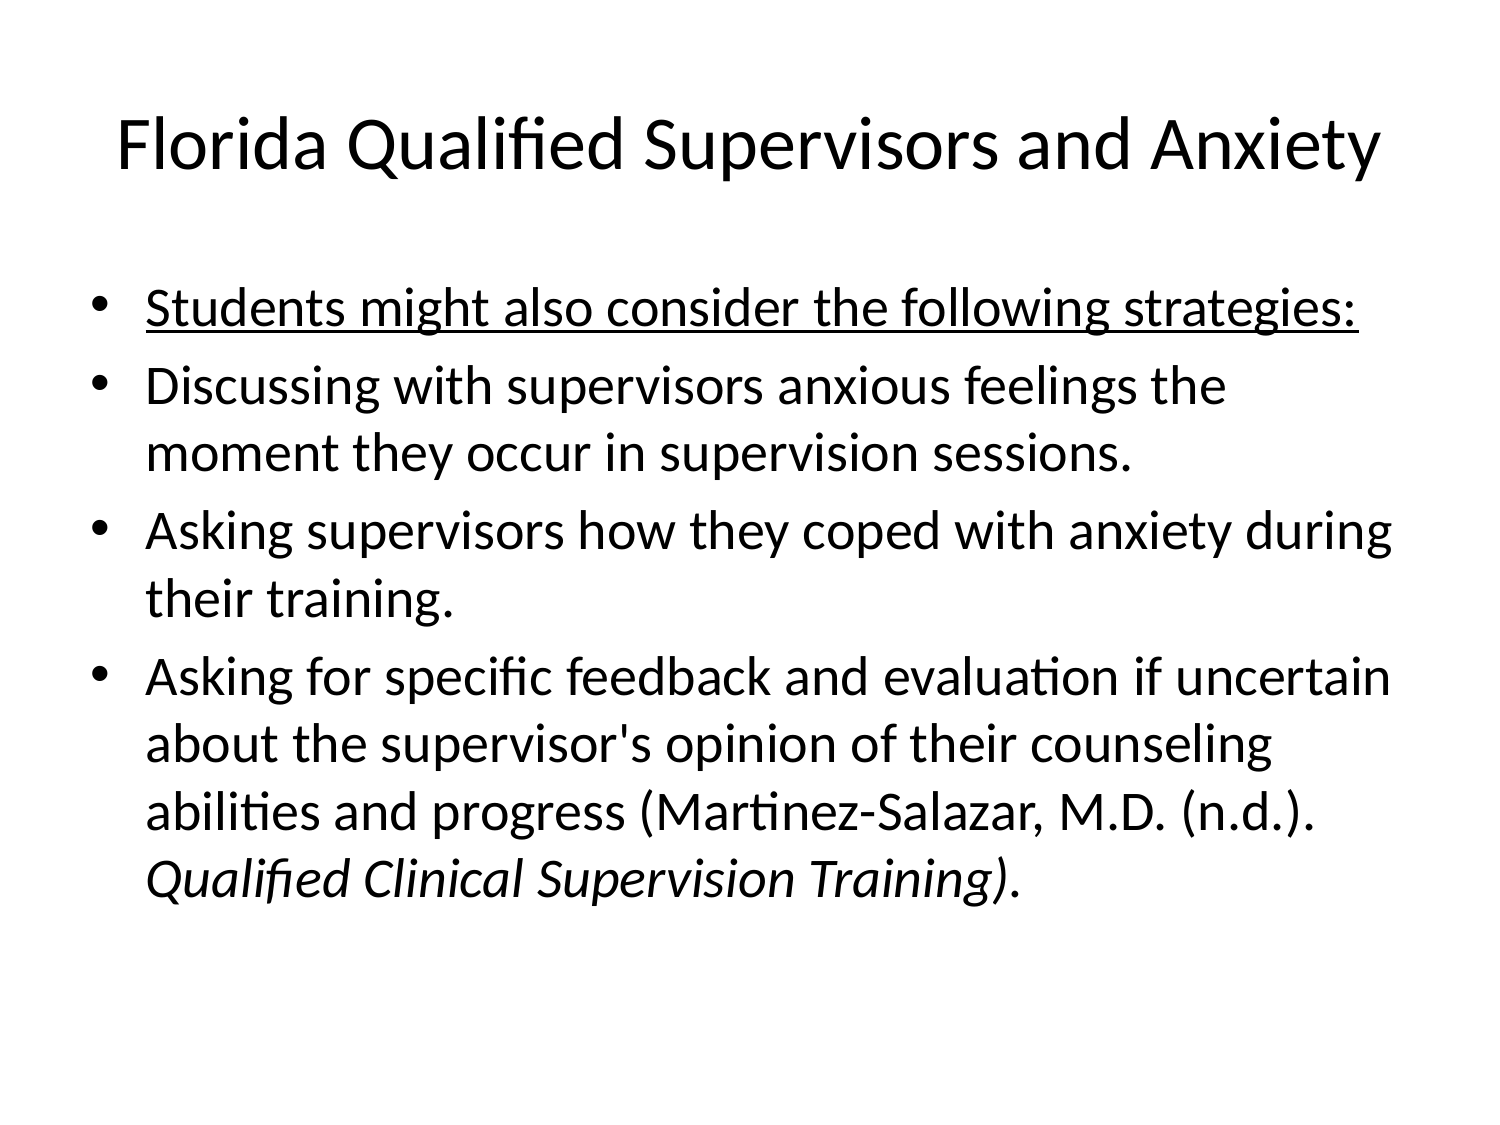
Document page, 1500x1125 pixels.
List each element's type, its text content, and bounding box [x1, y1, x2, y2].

title Florida Qualified Supervisors and Anxiety [75, 45, 1425, 233]
list Students might also consider the following strategies: Discussing with supervisors anxious feelings the moment they occur in supervision sessions. Asking supervisors how they coped with anxiety during their training. Asking for specific feedback and evaluation if uncertain about the supervisor's opinion of their counseling abilities and progress (Martinez-Salazar, M.D. (n.d.). Qualified Clinical Supervision Training). [75, 262, 1425, 1005]
